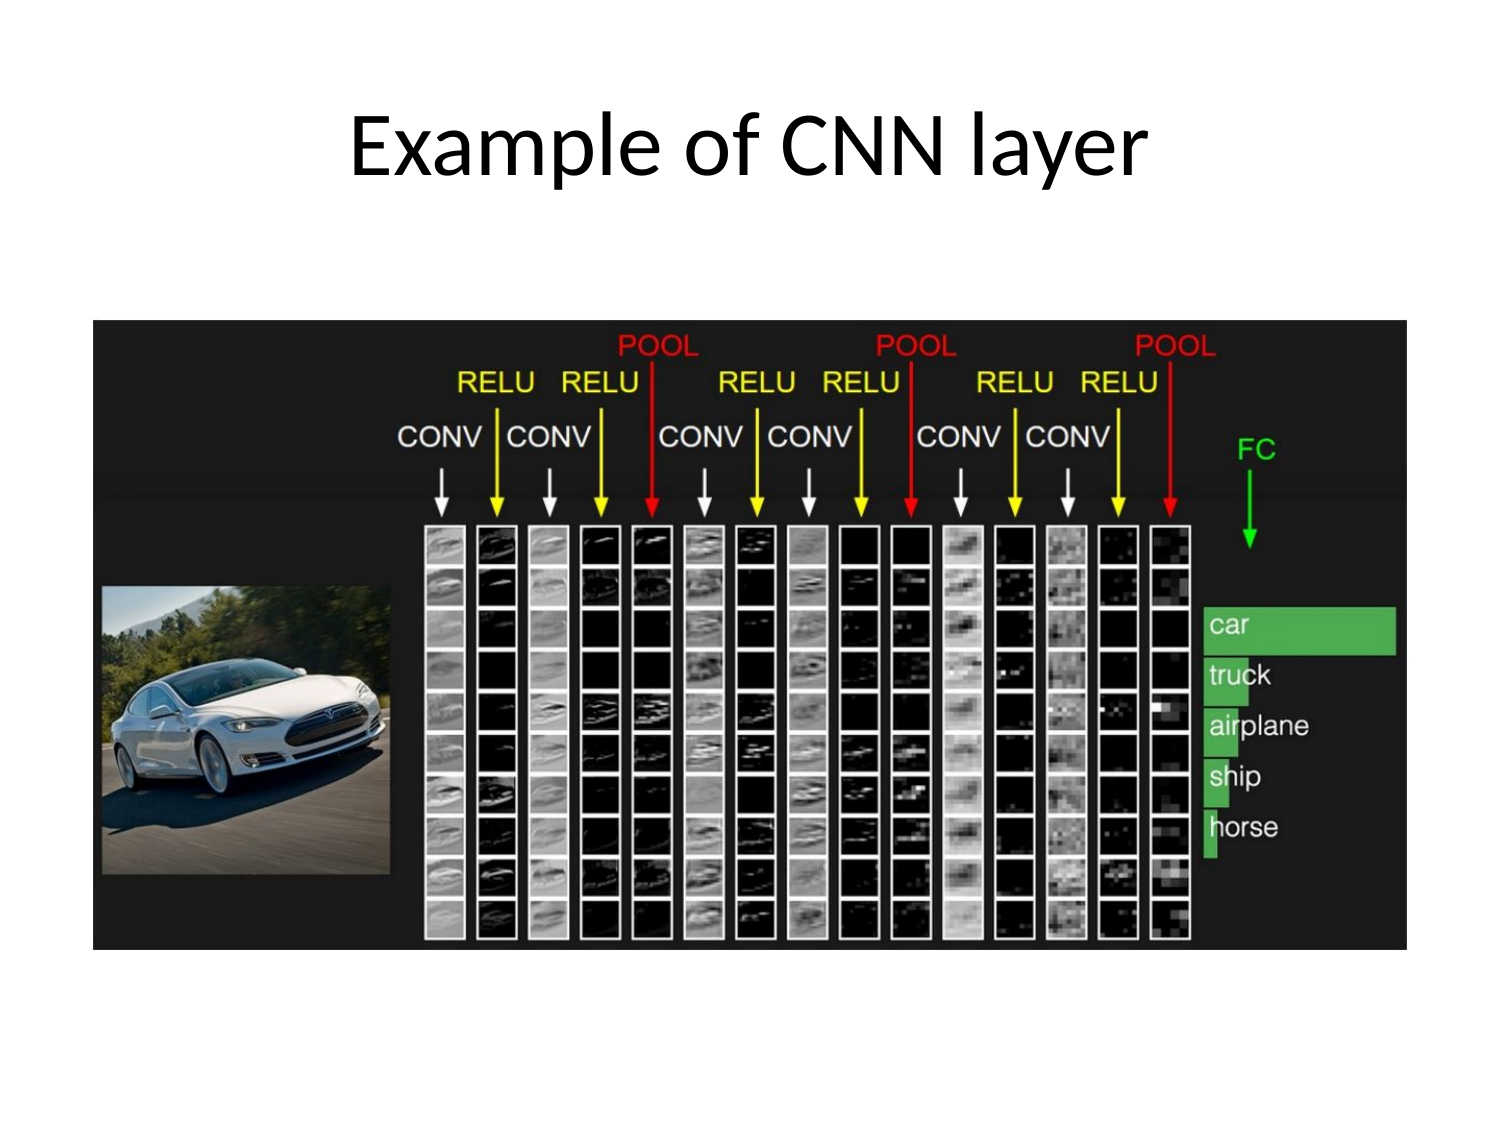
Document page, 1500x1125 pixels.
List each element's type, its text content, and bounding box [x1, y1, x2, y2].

title Example of CNN layer [75, 45, 1425, 233]
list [90, 316, 1410, 951]
